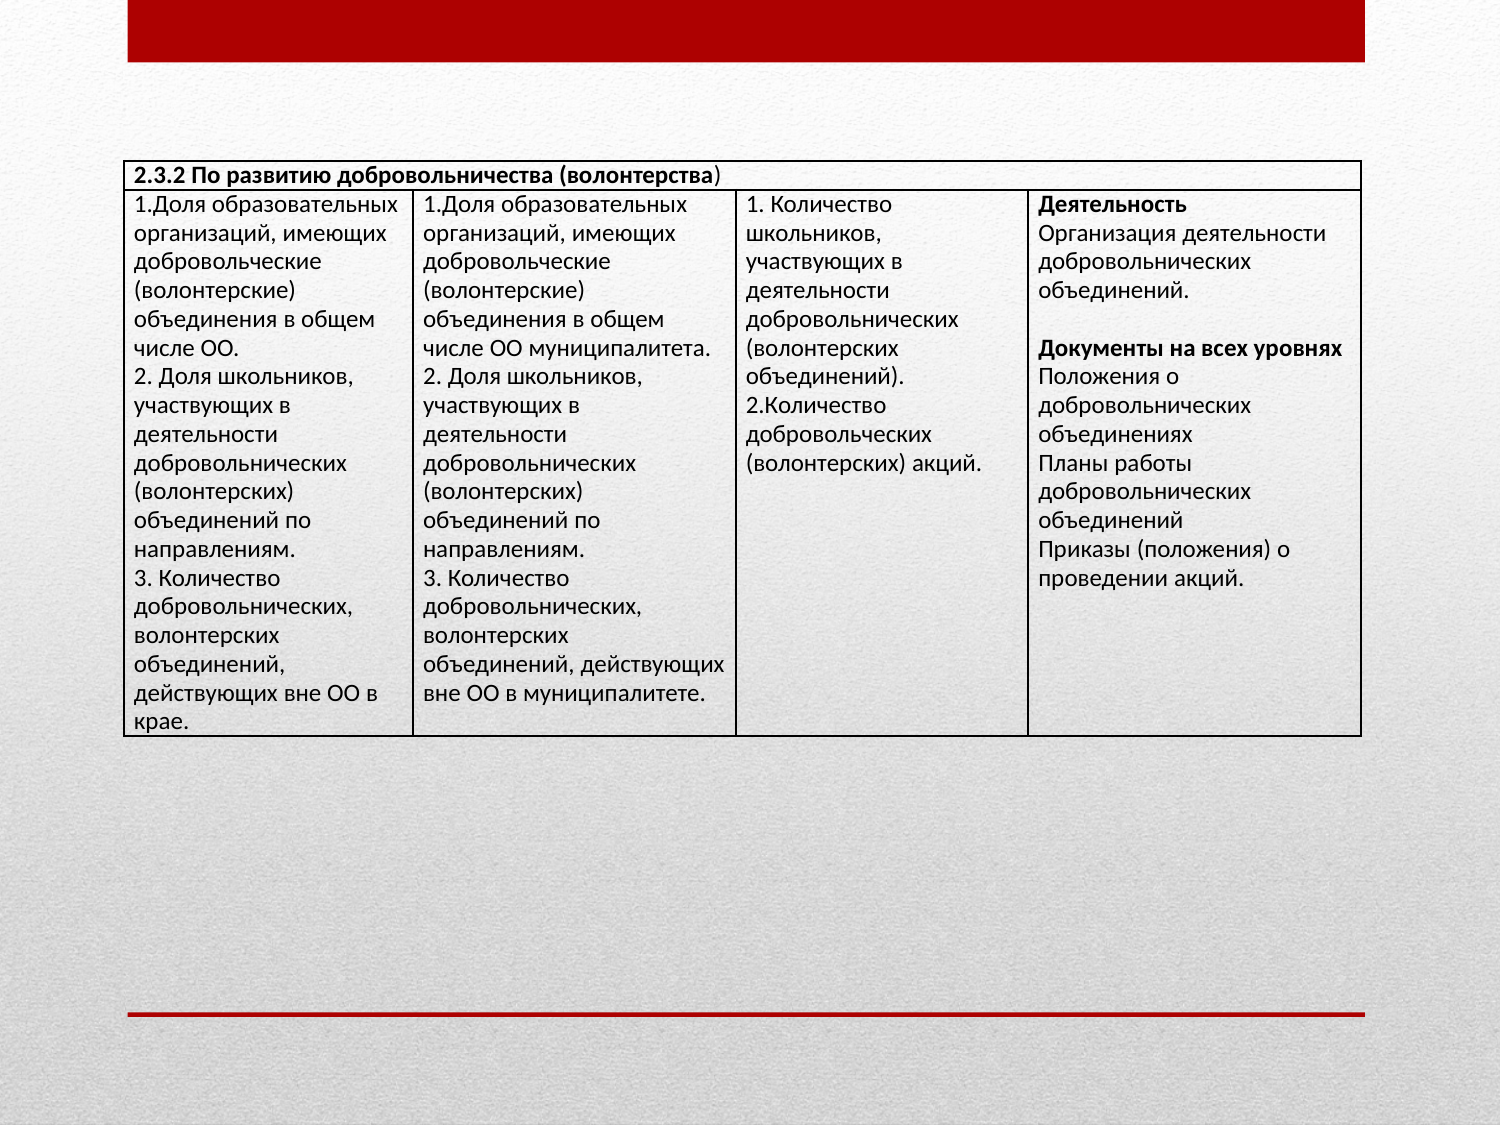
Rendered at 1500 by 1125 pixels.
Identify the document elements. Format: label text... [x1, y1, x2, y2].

table_cell Деятельность Организация деятельности добровольнических объединений. Документы на всех уровнях Положения о добровольнических объединениях Планы работы добровольнических объединений Приказы (положения) о проведении акций. [1029, 191, 1360, 735]
table_header 2.3.2 По развитию добровольничества (волонтерства) [125, 162, 1360, 189]
table_cell 1.Доля образовательных организаций, имеющих добровольческие (волонтерские) объединения в общем числе ОО. 2. Доля школьников, участвующих в деятельности добровольнических (волонтерских) объединений по направлениям. 3. Количество добровольнических, волонтерских объединений, действующих вне ОО в крае. [125, 191, 412, 735]
table_cell 1. Количество школьников, участвующих в деятельности добровольнических (волонтерских объединений). 2.Количество добровольческих (волонтерских) акций. [737, 191, 1027, 735]
table_cell 1.Доля образовательных организаций, имеющих добровольческие (волонтерские) объединения в общем числе ОО муниципалитета. 2. Доля школьников, участвующих в деятельности добровольнических (волонтерских) объединений по направлениям. 3. Количество добровольнических, волонтерских объединений, действующих вне ОО в муниципалитете. [414, 191, 735, 735]
